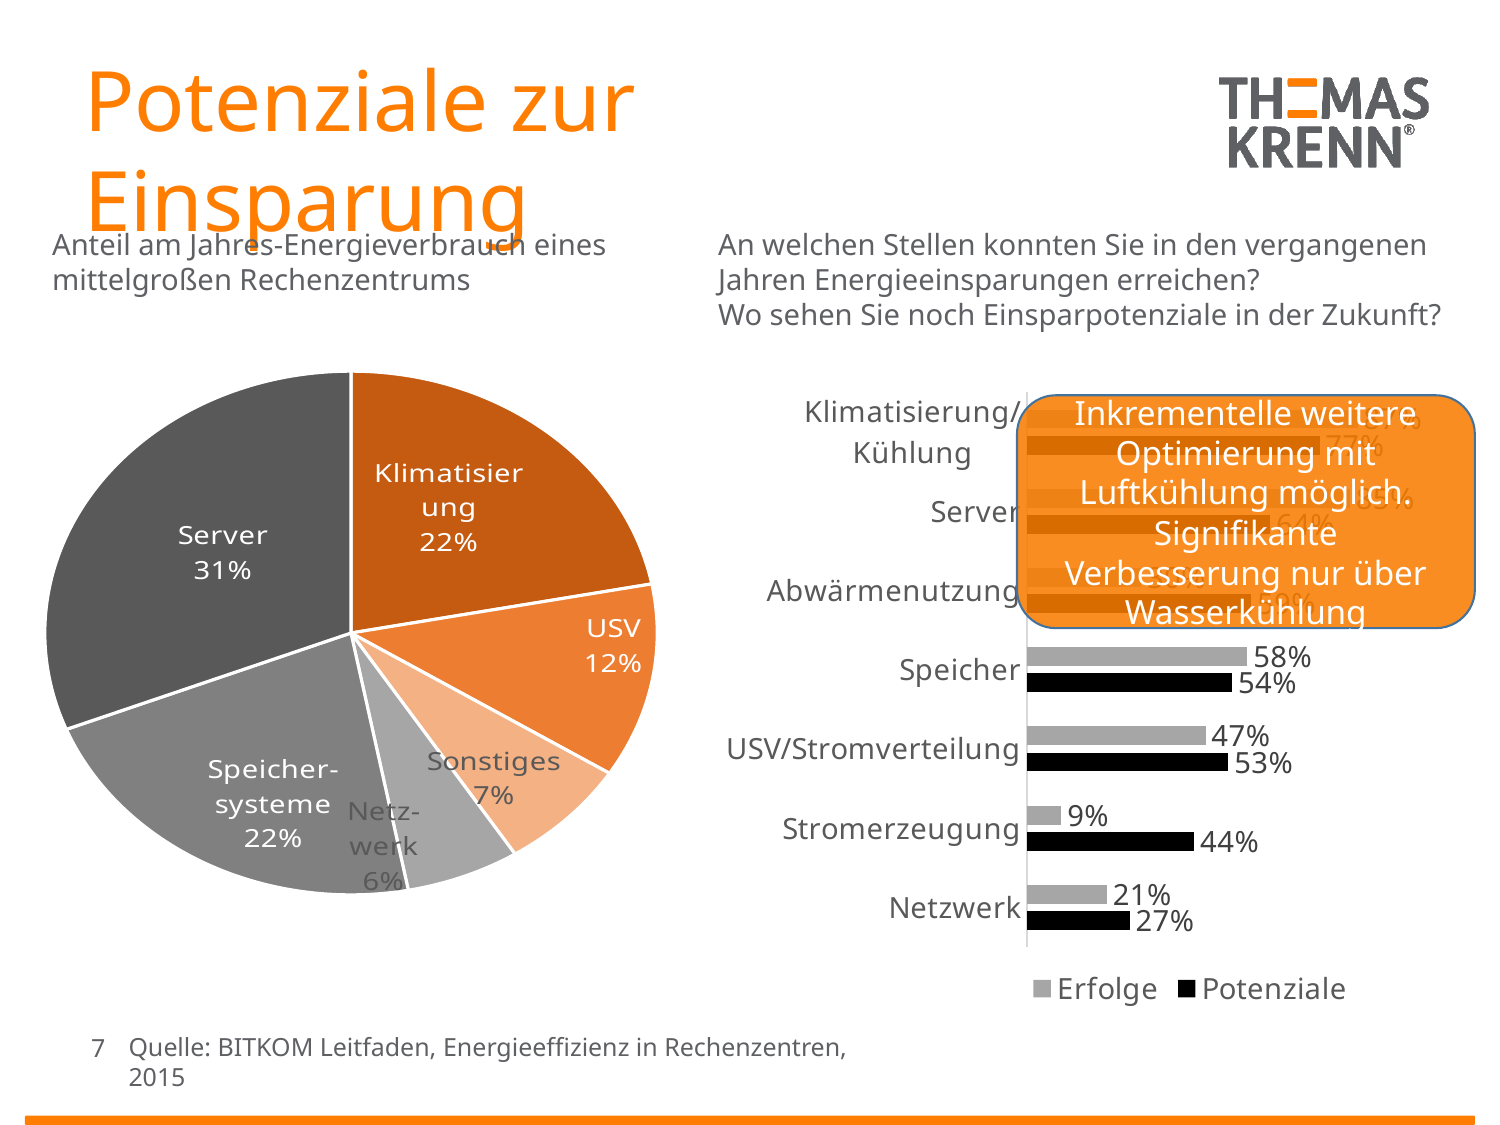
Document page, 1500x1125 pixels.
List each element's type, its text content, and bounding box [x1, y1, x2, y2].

text_box Quelle: BITKOM Leitfaden, Energieeffizienz in Rechenzentren, 2015 [113, 1023, 905, 1070]
chart [0, 321, 1500, 1016]
picture [1217, 73, 1431, 170]
text_box An welchen Stellen konnten Sie in den vergangenen Jahren Energieeinsparungen erreichen? Wo sehen Sie noch Einsparpotenziale in der Zukunft? [703, 219, 1475, 339]
text_box Potenziale zur Einsparung [69, 40, 1100, 256]
text_box Anteil am Jahres-Energieverbrauch eines mittelgroßen Rechenzentrums [37, 219, 677, 304]
